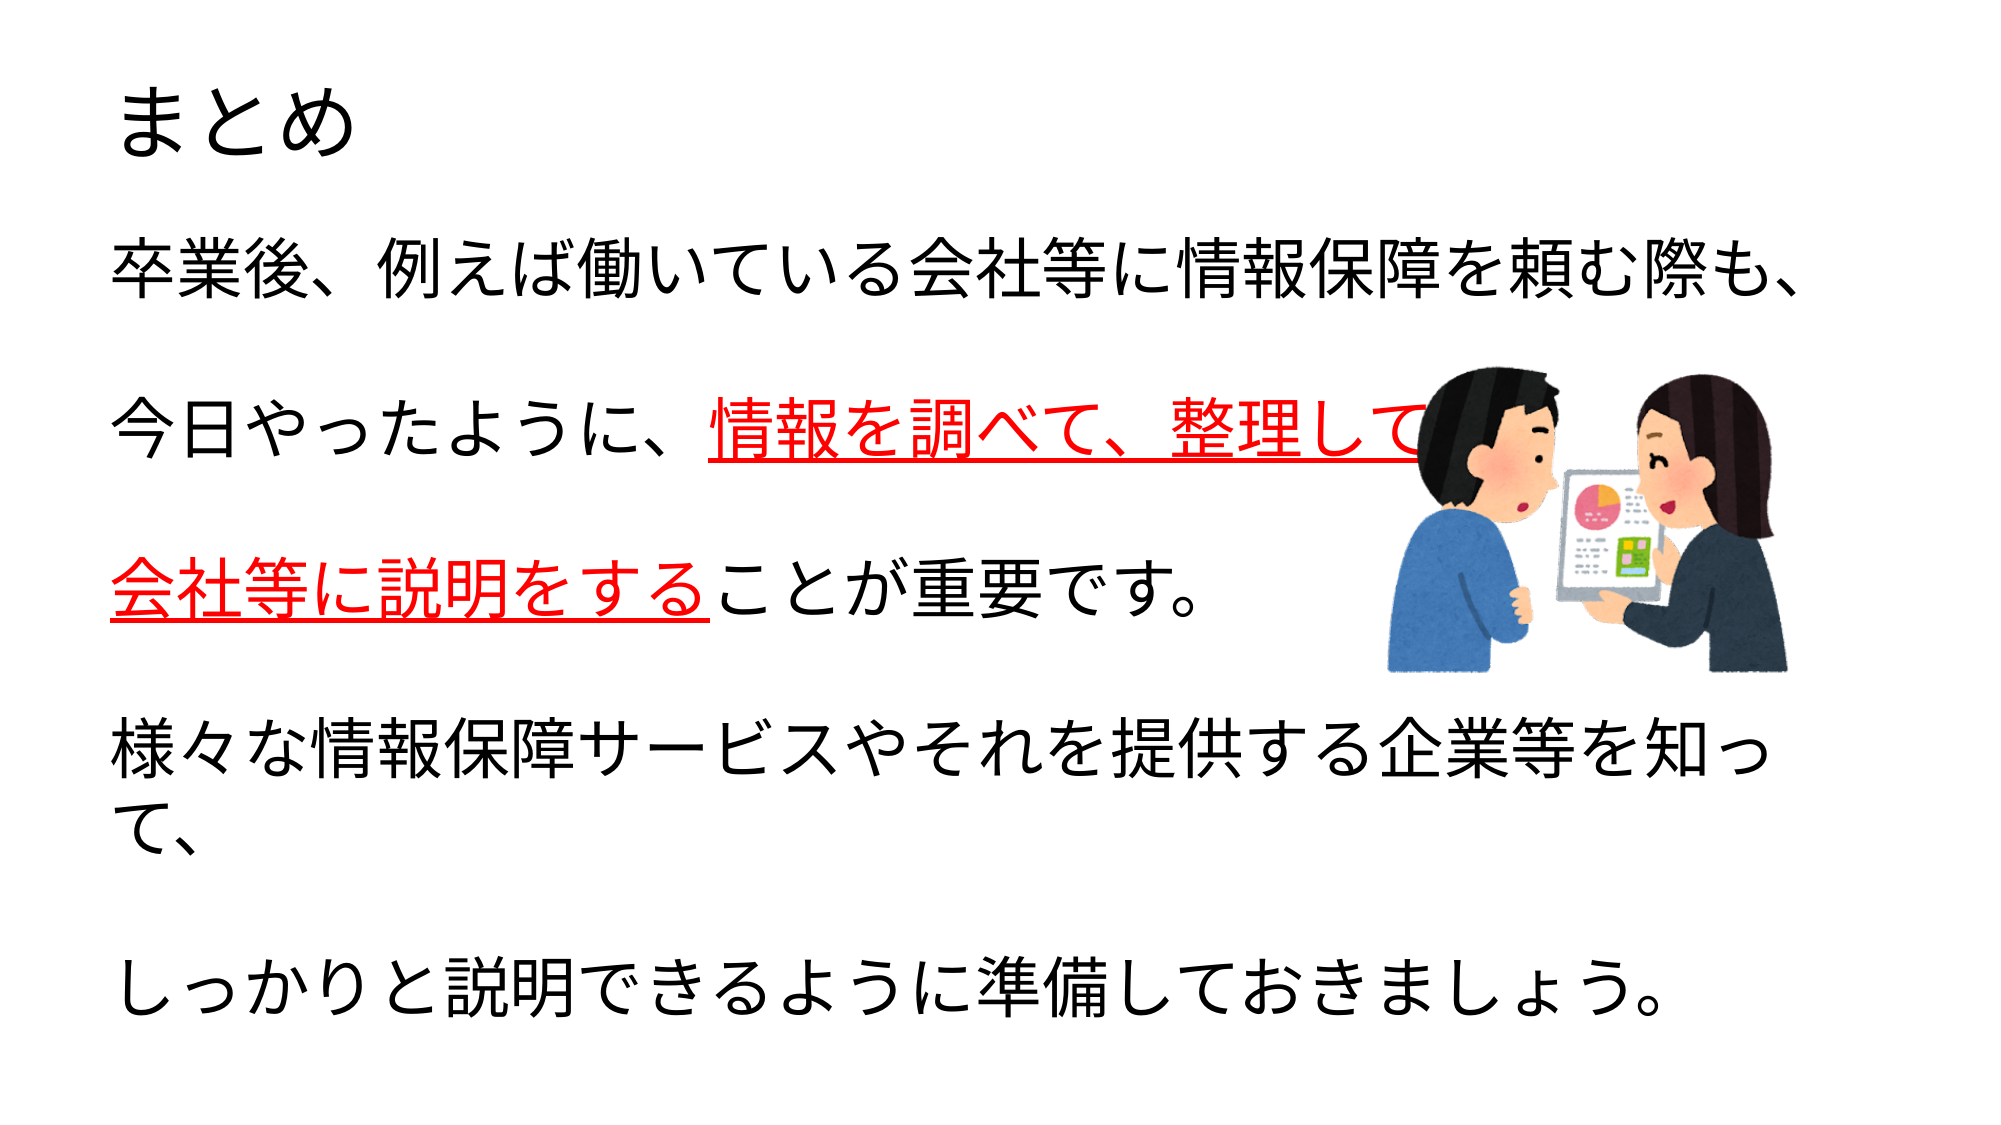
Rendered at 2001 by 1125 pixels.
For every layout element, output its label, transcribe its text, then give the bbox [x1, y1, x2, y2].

picture [1377, 335, 1799, 702]
title まとめ [94, 57, 1906, 180]
subtitle 卒業後、例えば働いている会社等に情報保障を頼む際も、 今日やったように、情報を調べて、整理して、 会社等に説明をすることが重要です。 様々な情報保障サービスやそれを提供する企業等を知って、 しっかりと説明できるように準備しておきましょう。 [94, 219, 1906, 1068]
